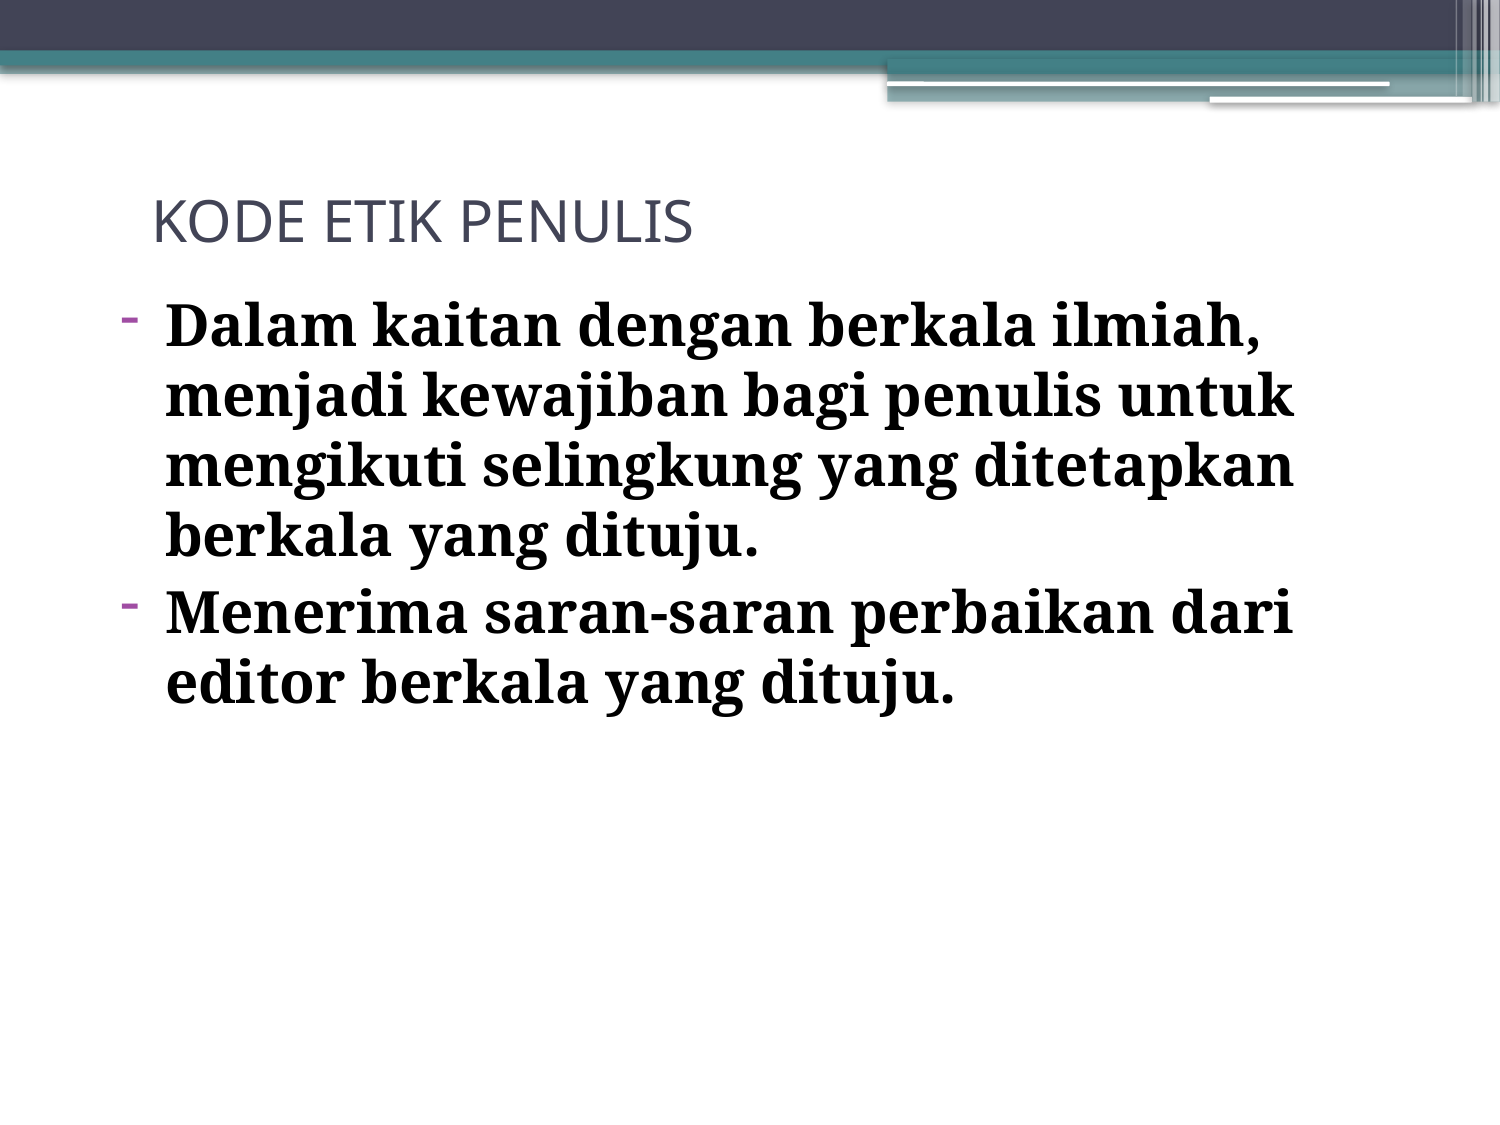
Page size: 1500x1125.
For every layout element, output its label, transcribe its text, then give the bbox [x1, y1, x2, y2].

list Dalam kaitan dengan berkala ilmiah, menjadi kewajiban bagi penulis untuk mengikuti selingkung yang ditetapkan berkala yang dituju. Menerima saran-saran perbaikan dari editor berkala yang dituju. [105, 281, 1407, 1020]
title KODE ETIK PENULIS [123, 101, 1282, 281]
